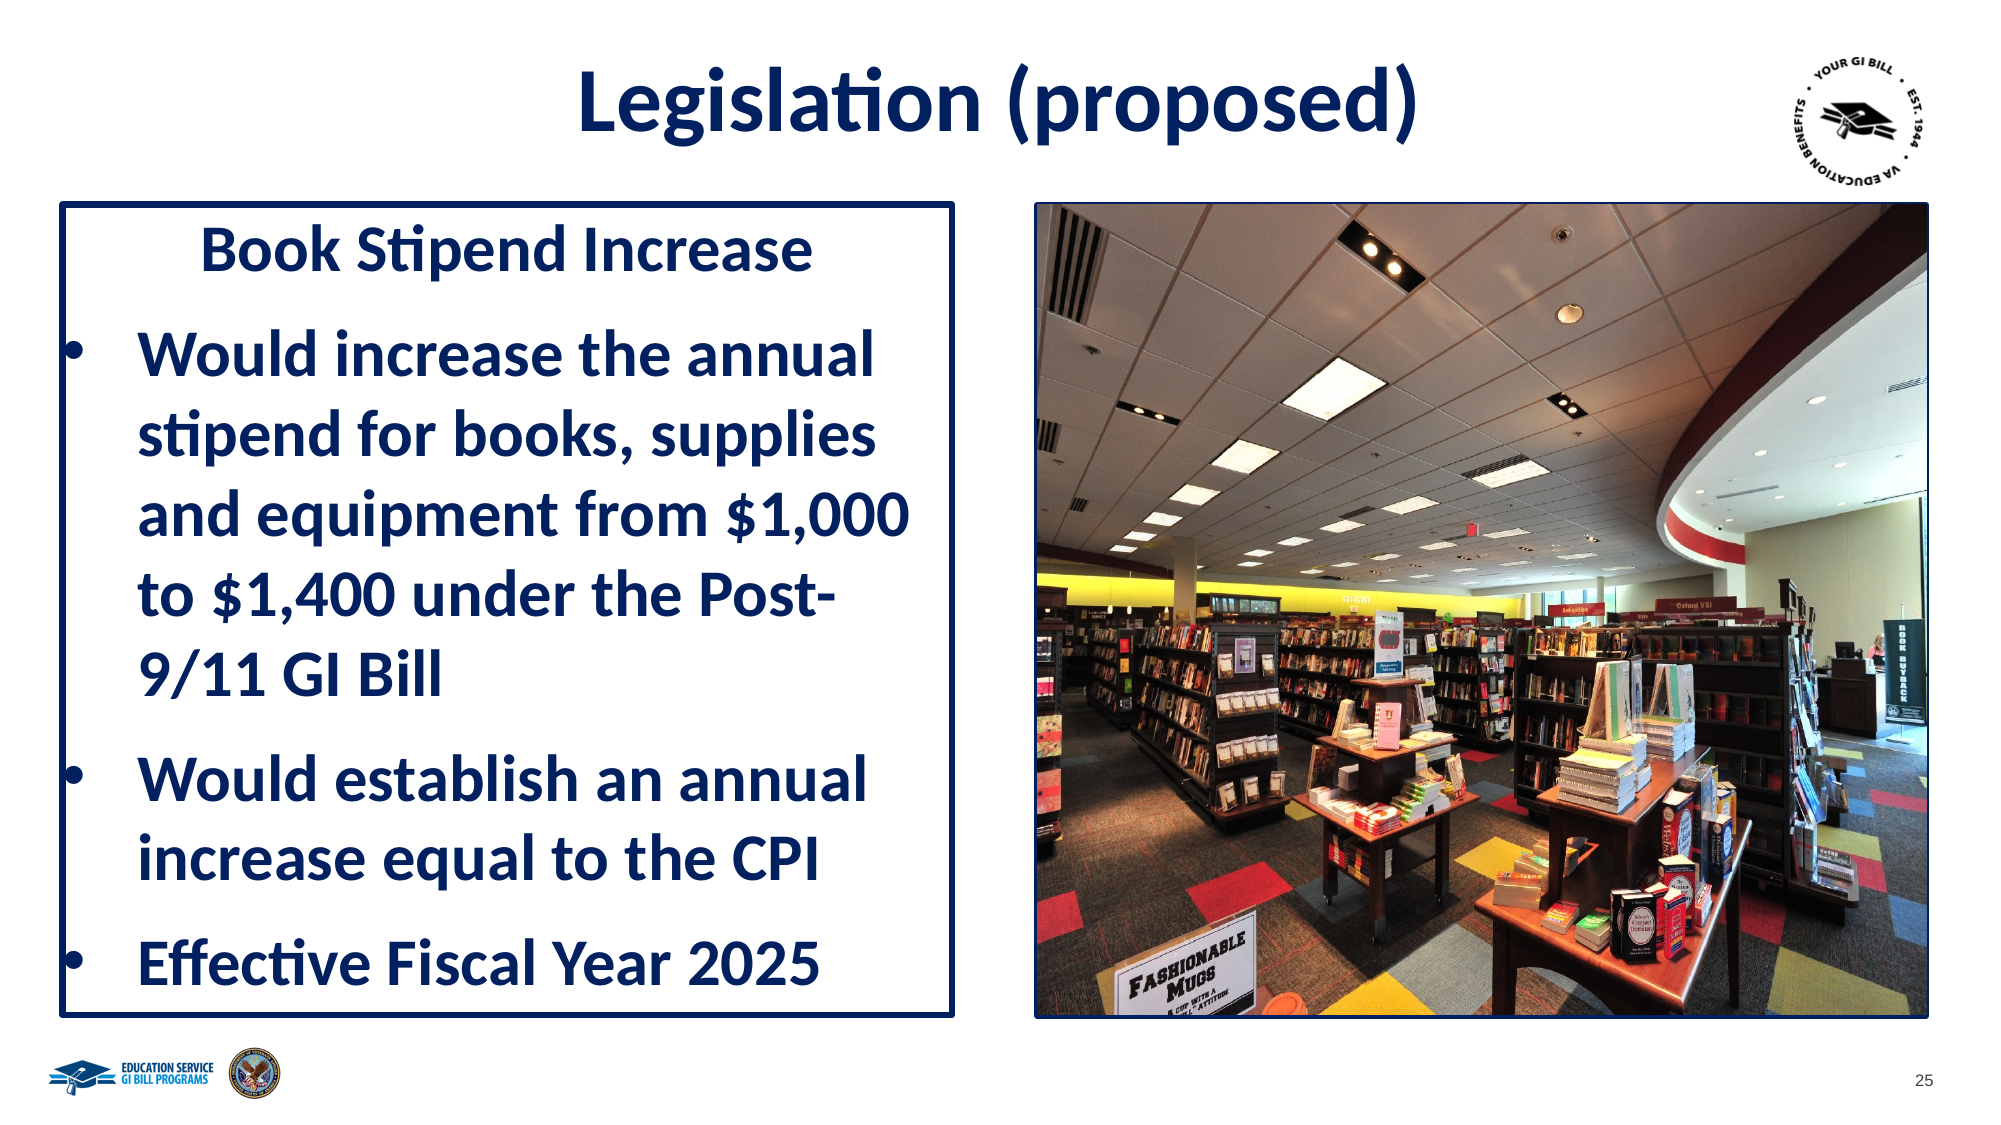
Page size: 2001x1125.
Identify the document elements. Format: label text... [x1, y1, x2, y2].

title Legislation (proposed) [62, 61, 1938, 224]
picture [1037, 204, 1927, 1015]
list Book Stipend Increase Would increase the annual stipend for books, supplies and equipment from $1,000 to $1,400 under the Post-9/11 GI Bill Would establish an annual increase equal to the CPI Effective Fiscal Year 2025 [62, 204, 952, 1015]
picture [39, 1044, 290, 1104]
picture [1792, 55, 1925, 61]
